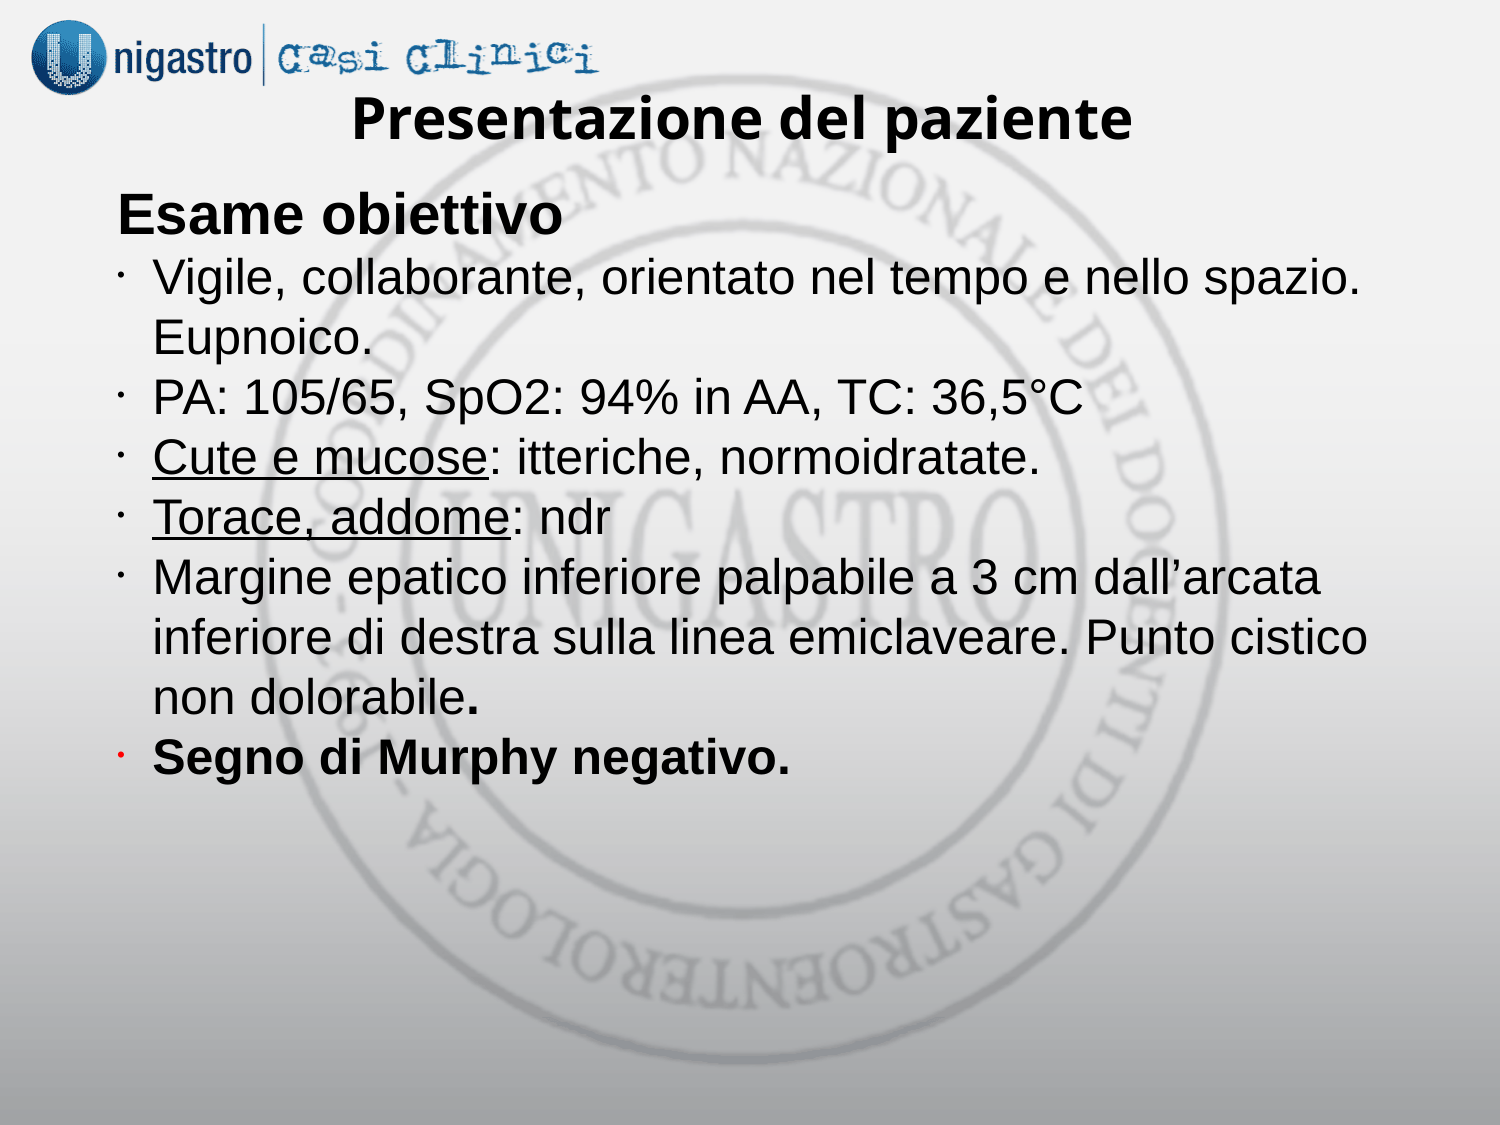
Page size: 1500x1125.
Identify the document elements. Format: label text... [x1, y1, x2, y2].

picture [0, 0, 1500, 1125]
text_box Esame obiettivo [102, 176, 1397, 237]
text_box Presentazione del paziente [187, 82, 1313, 176]
text_box Vigile, collaborante, orientato nel tempo e nello spazio. Eupnoico. PA: 105/65, SpO2: 94% in AA, TC: 36,5°C Cute e mucose: itteriche, normoidratate. Torace, addome: ndr Margine epatico inferiore palpabile a 3 cm dall’arcata inferiore di destra sulla linea emiclaveare. Punto cistico non dolorabile. Segno di Murphy negativo. [102, 237, 1397, 988]
